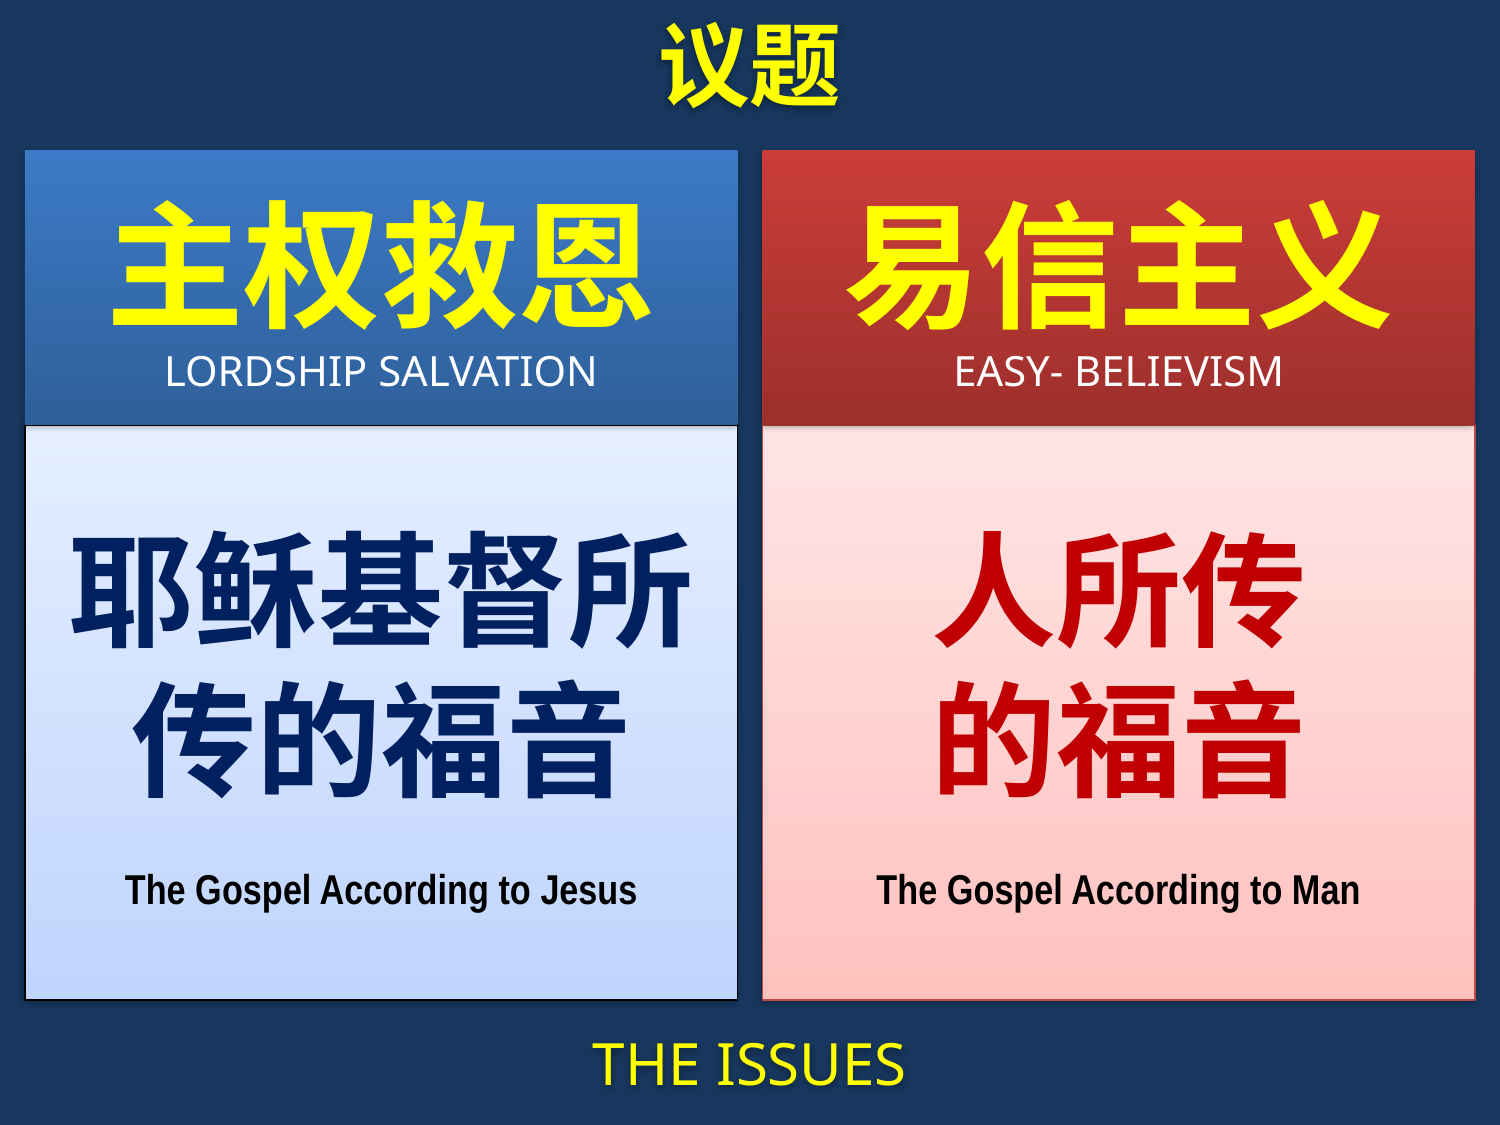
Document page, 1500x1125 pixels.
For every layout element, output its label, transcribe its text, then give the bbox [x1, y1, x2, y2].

text_box 主权救恩 LORDSHIP SALVATION [24, 149, 738, 425]
text_box THE ISSUES [0, 999, 1500, 1125]
text_box 人所传 的福音 The Gospel According to Man [762, 432, 1476, 998]
text_box 易信主义 EASY- BELIEVISM [762, 149, 1475, 425]
text_box 议题 [0, 0, 1500, 125]
text_box 耶稣基督所传的福音 The Gospel According to Jesus [24, 432, 738, 998]
